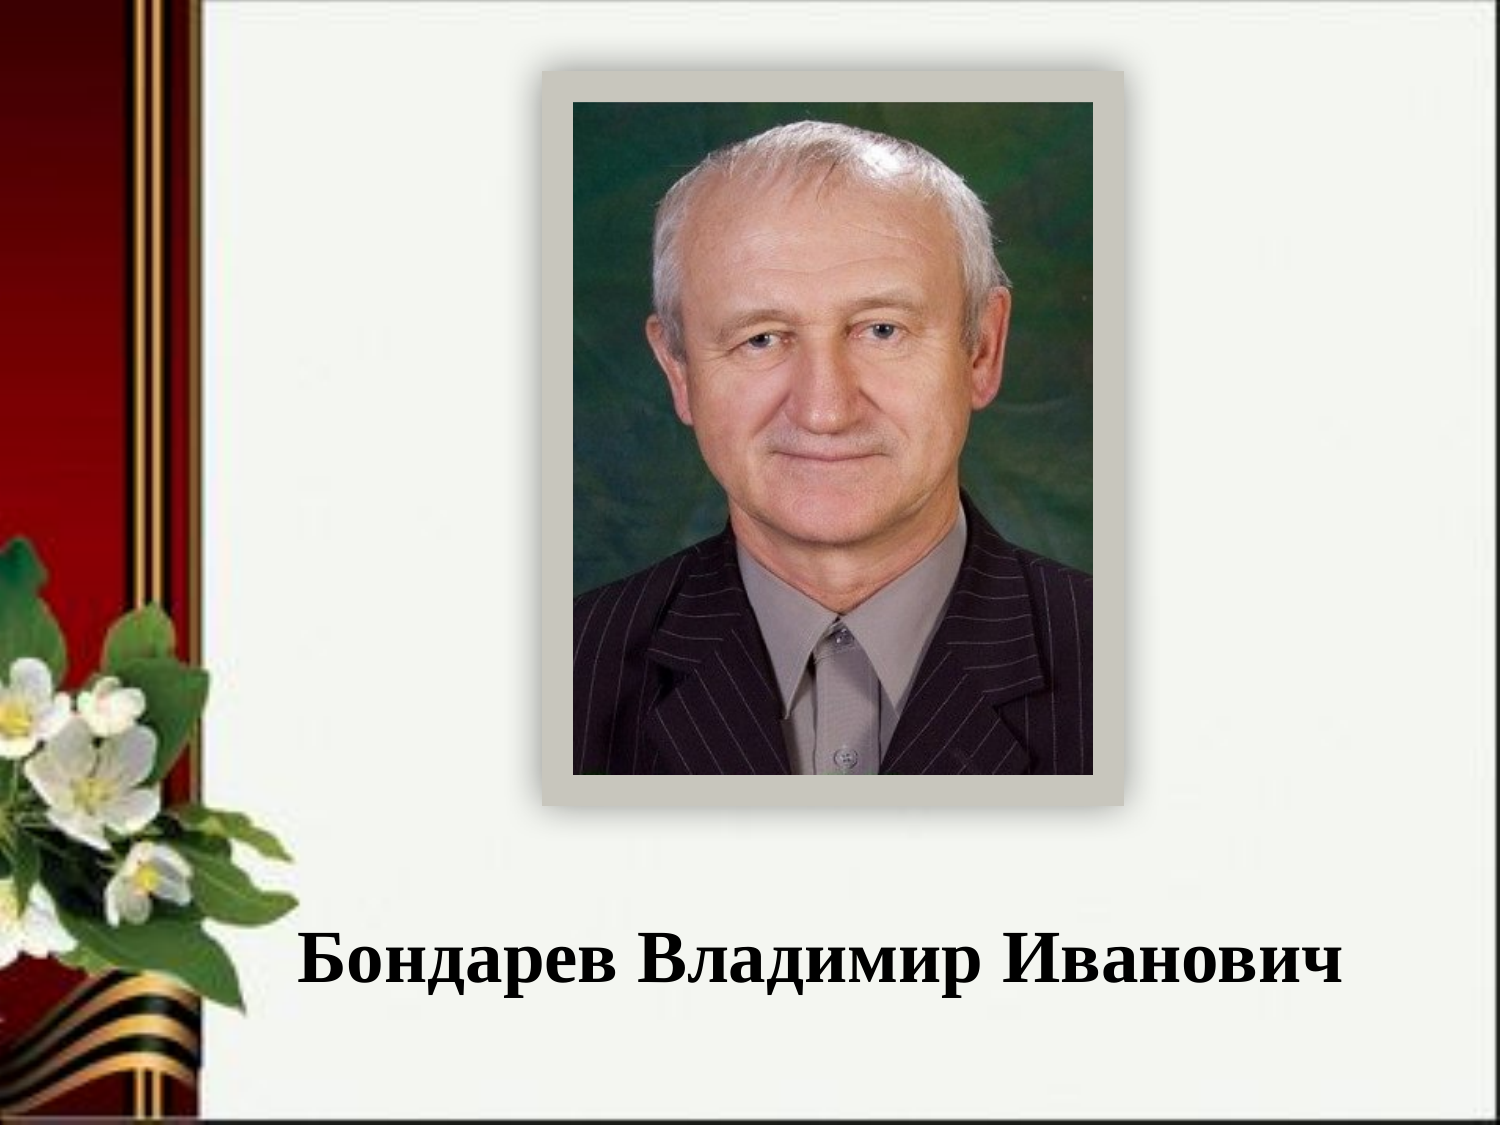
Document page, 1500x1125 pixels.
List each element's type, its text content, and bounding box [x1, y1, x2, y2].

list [572, 101, 1093, 776]
picture [0, 0, 1500, 1125]
title Бондарев Владимир Иванович [277, 869, 1365, 1035]
